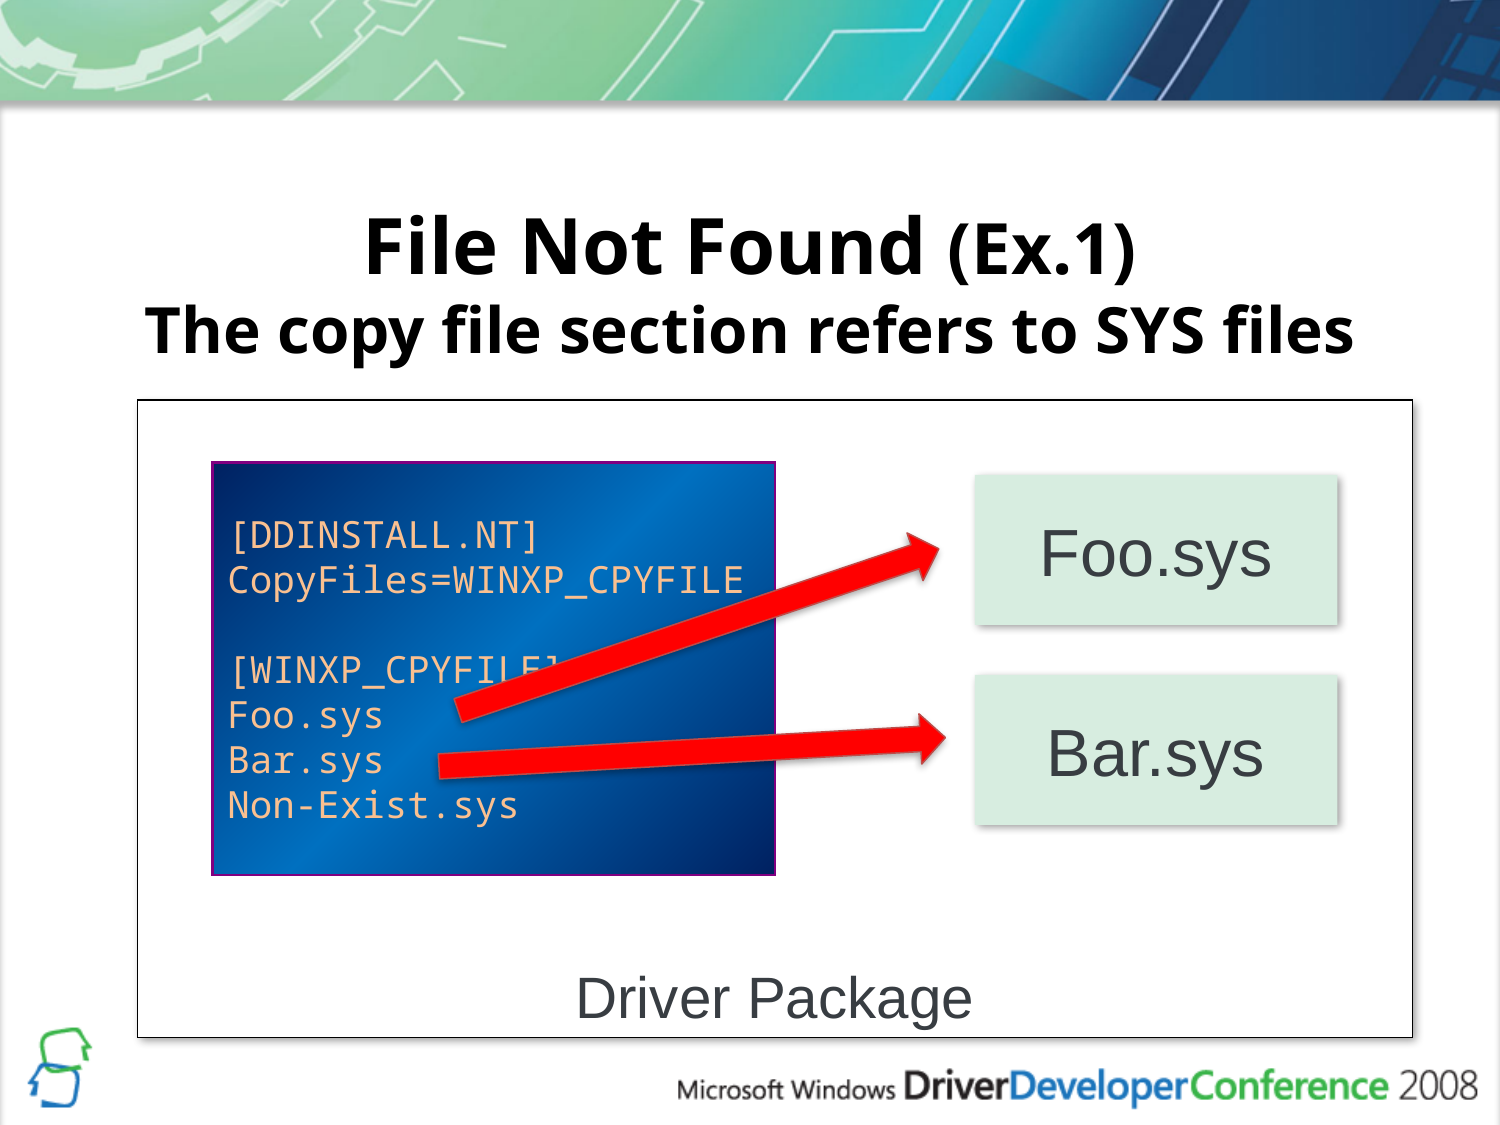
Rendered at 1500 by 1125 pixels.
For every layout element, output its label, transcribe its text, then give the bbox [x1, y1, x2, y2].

picture [0, 0, 1500, 1125]
text_box Bar.sys [974, 674, 1338, 825]
text_box [DDINSTALL.NT] CopyFiles=WINXP_CPYFILE [WINXP_CPYFILE] Foo.sys Bar.sys Non-Exist.sys [212, 462, 775, 875]
text_box Foo.sys [974, 474, 1338, 625]
title File Not Found (Ex.1) The copy file section refers to SYS files [75, 187, 1425, 375]
text_box [437, 713, 946, 780]
text_box Driver Package [137, 399, 1413, 1038]
text_box [453, 532, 940, 724]
